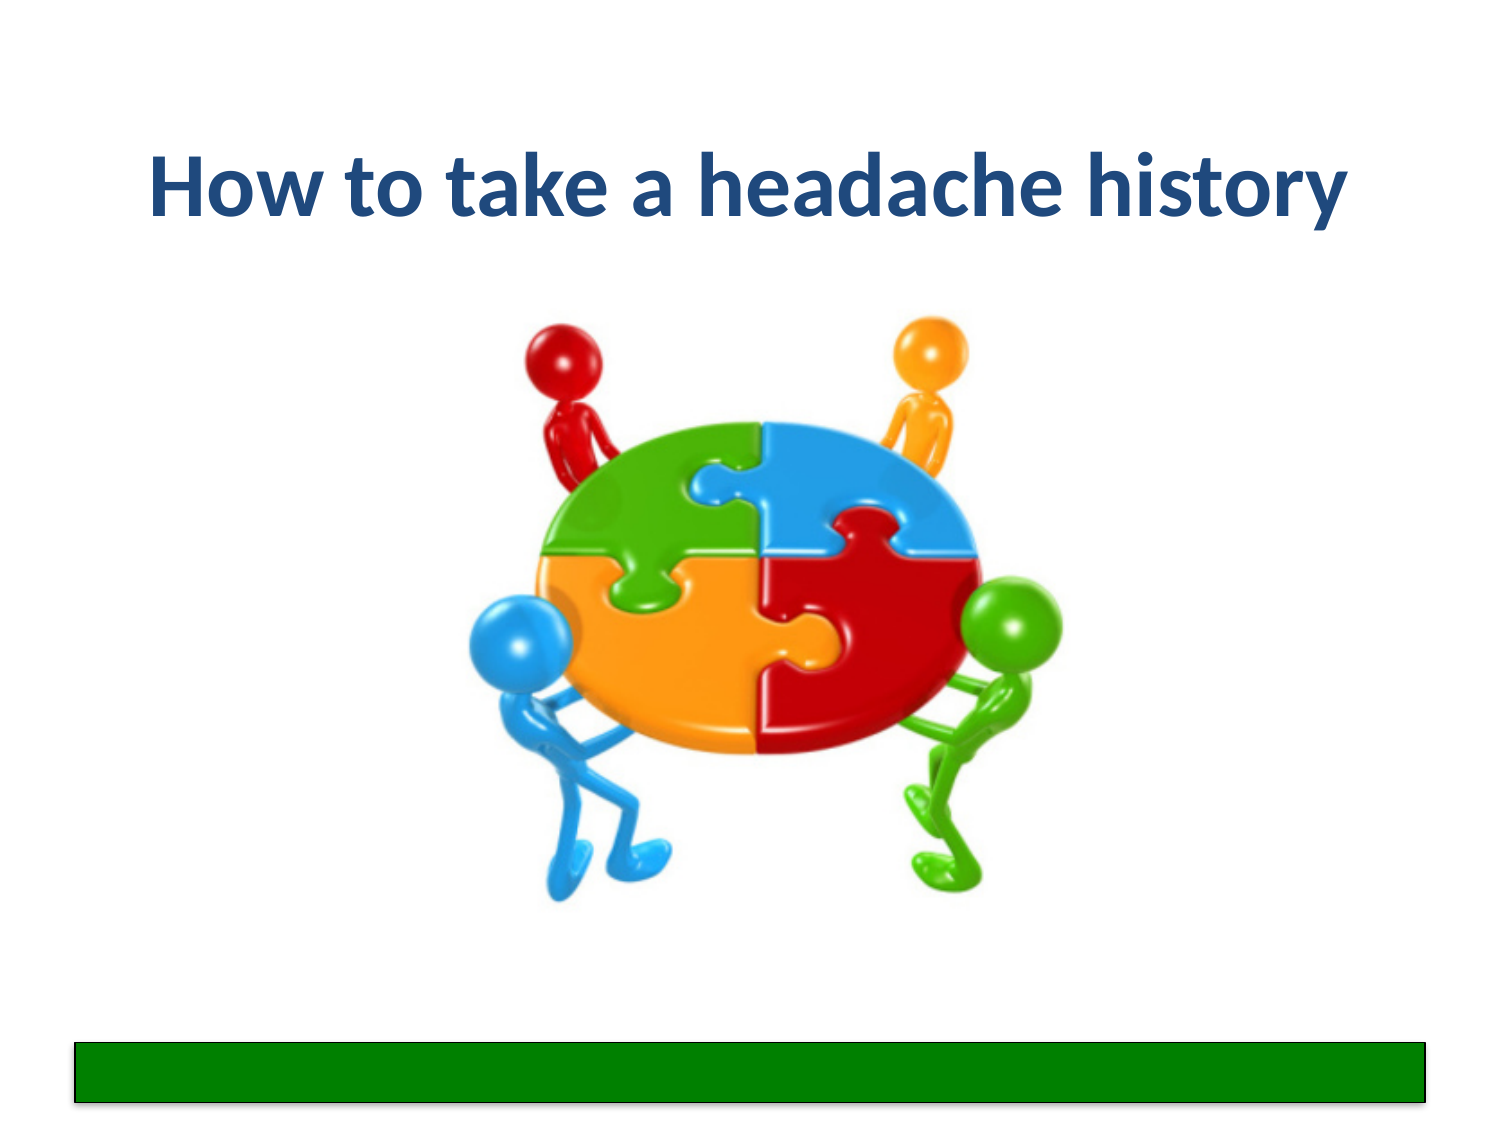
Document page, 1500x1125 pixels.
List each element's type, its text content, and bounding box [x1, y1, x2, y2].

picture [445, 294, 1080, 924]
title How to take a headache history [75, 85, 1425, 274]
